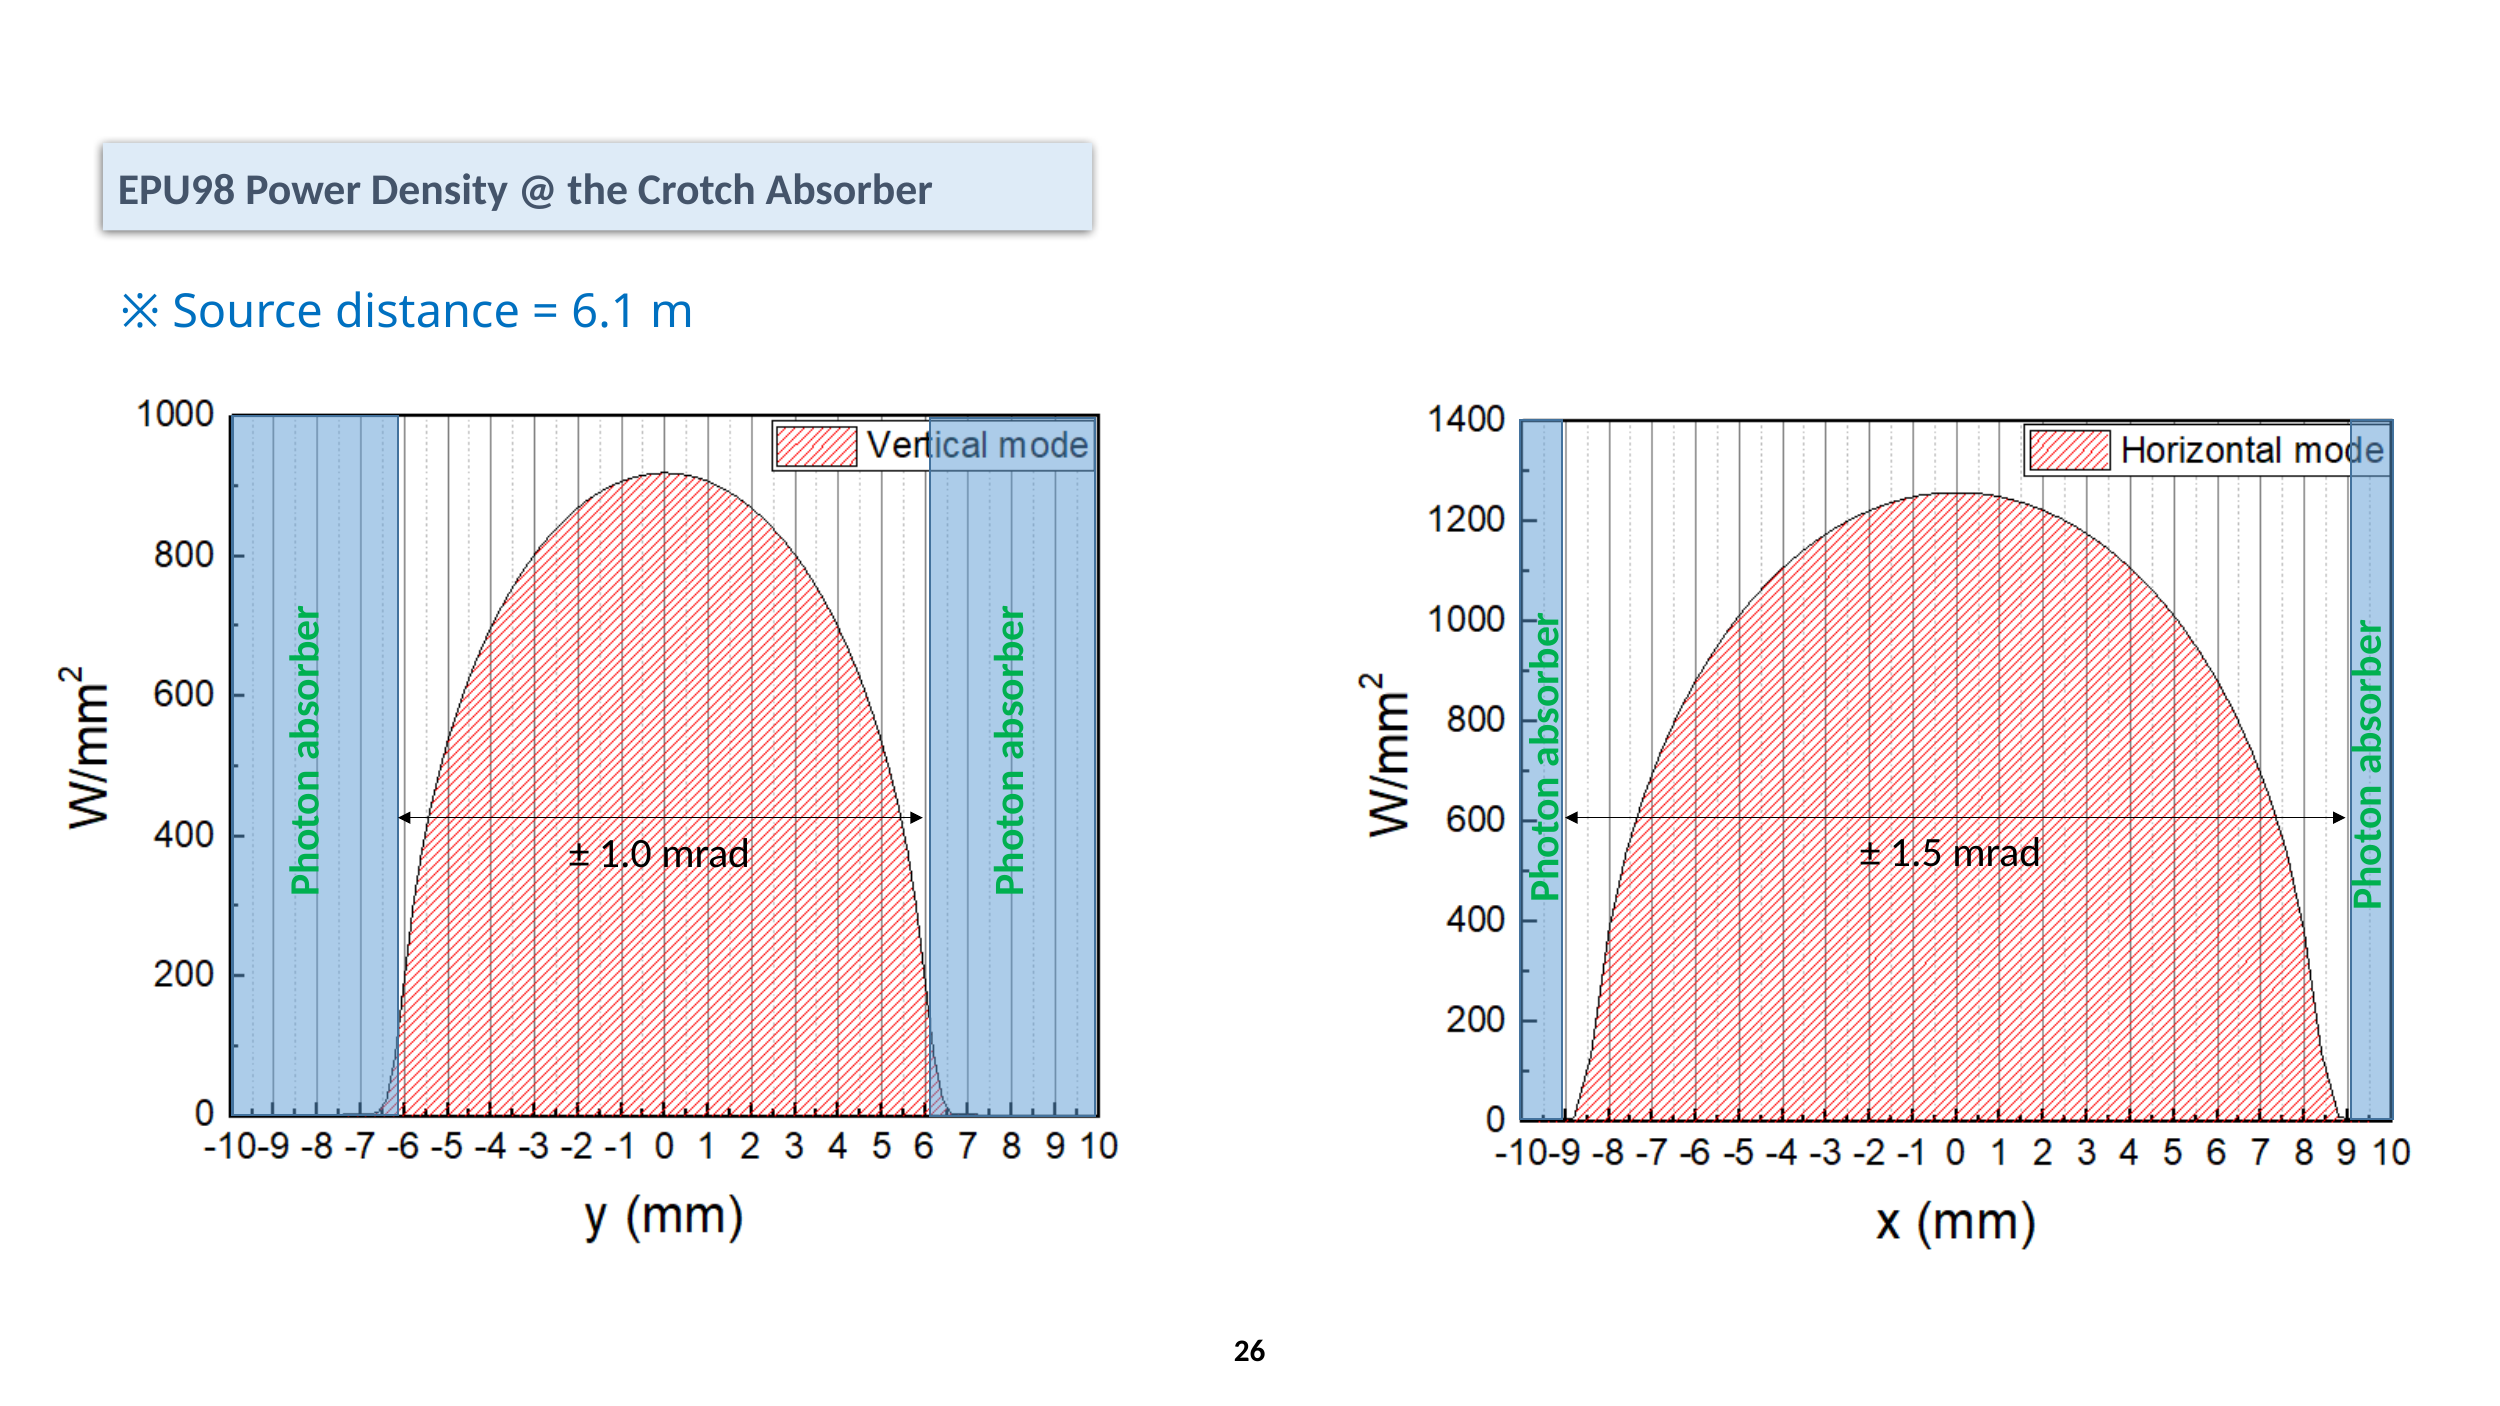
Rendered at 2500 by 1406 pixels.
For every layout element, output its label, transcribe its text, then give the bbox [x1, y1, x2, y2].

slide_number 26 [968, 1311, 1531, 1387]
picture [46, 378, 1166, 1259]
text_box ※ Source distance = 6.1 m [105, 273, 710, 345]
picture [1334, 388, 2421, 1259]
text_box EPU98 Power Density @ the Crotch Absorber [102, 142, 1093, 231]
